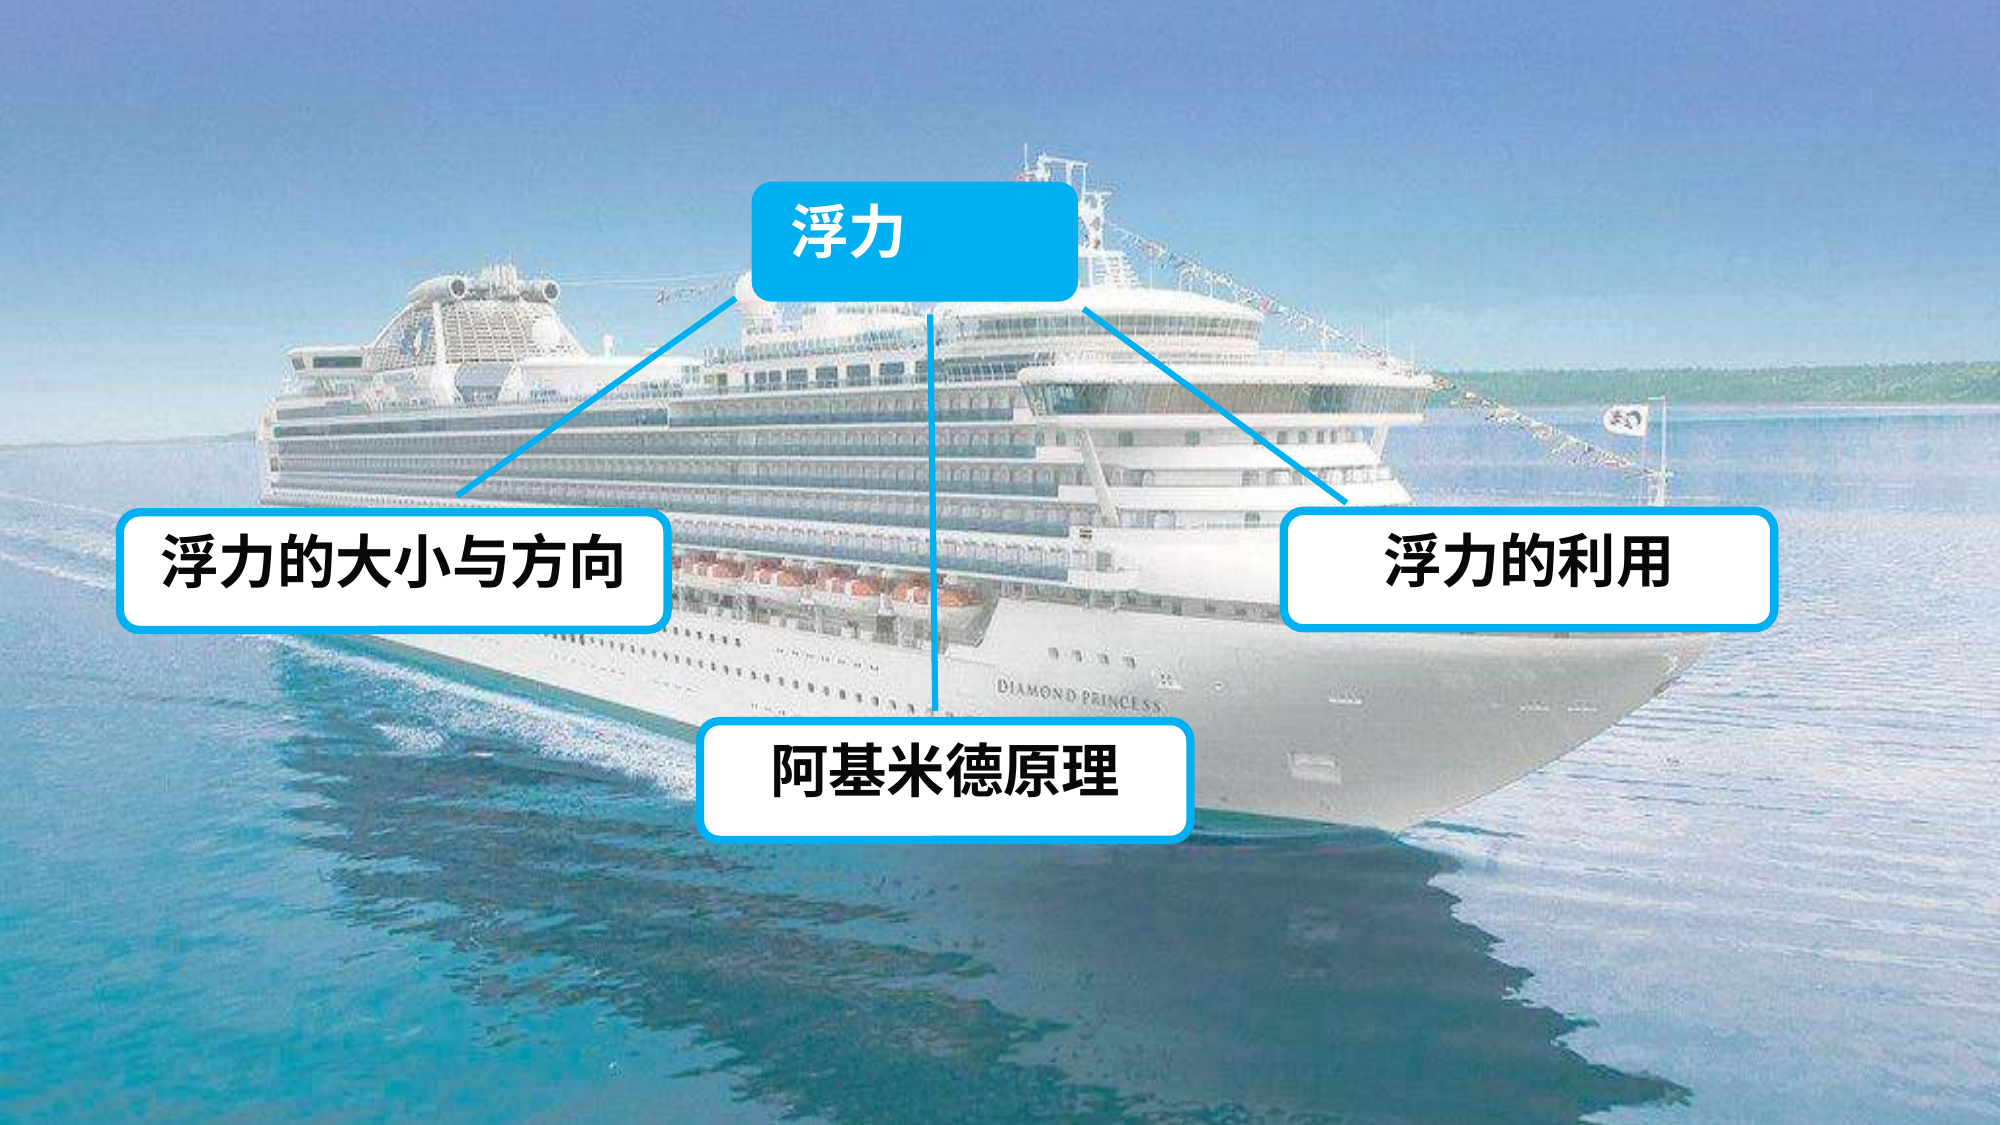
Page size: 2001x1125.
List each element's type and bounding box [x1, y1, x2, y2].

text_box [0, 0, 2000, 1125]
